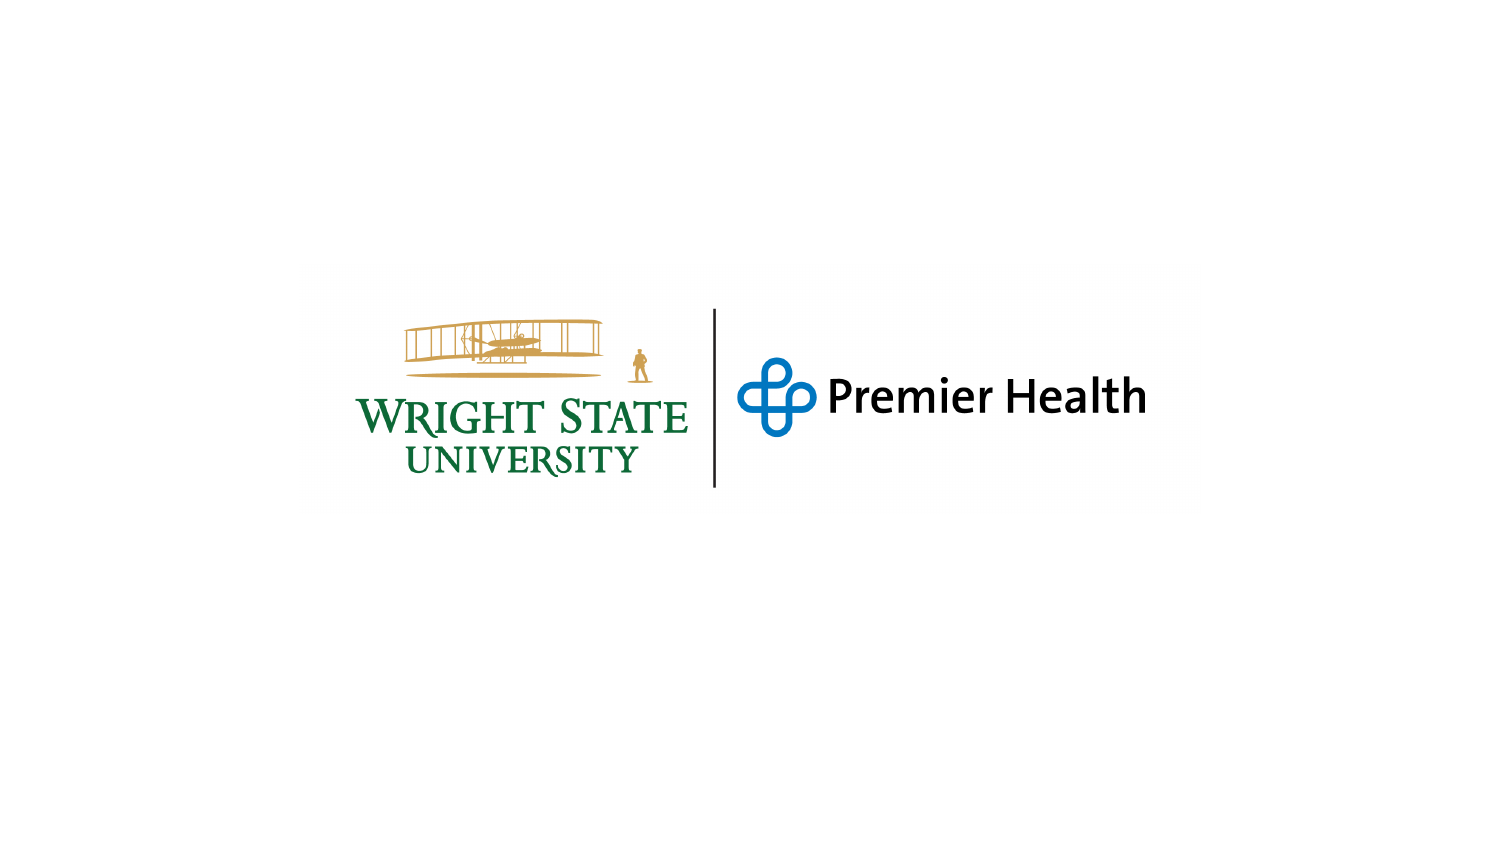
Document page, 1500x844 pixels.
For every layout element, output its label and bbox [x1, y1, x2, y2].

picture [296, 226, 1206, 618]
